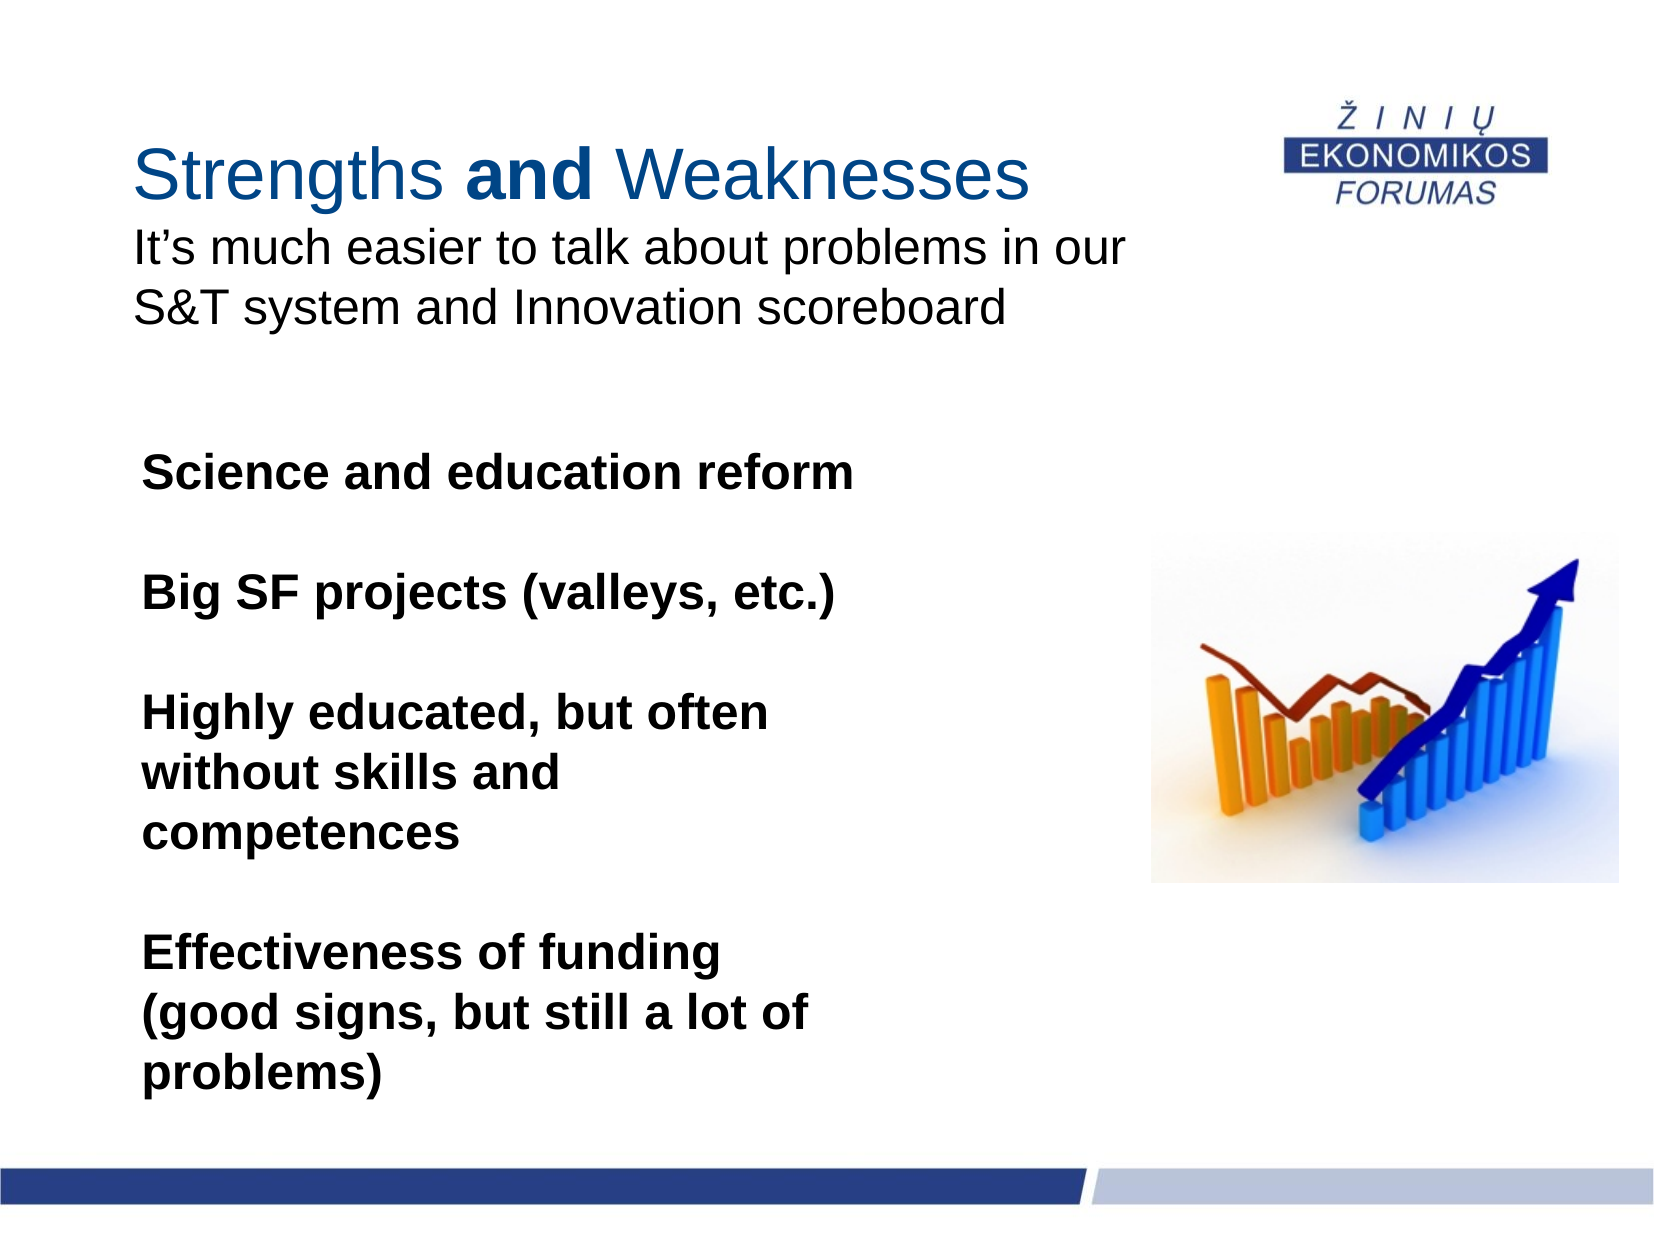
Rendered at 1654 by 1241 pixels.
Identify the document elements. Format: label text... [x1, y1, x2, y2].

text_box Science and education reform Big SF projects (valleys, etc.) Highly educated, but often without skills and competences Effectiveness of funding (good signs, but still a lot of problems) [126, 432, 890, 1108]
picture [0, 0, 1654, 1241]
text_box Strengths and Weaknesses It’s much easier to talk about problems in our S&T system and Innovation scoreboard [118, 118, 1215, 282]
